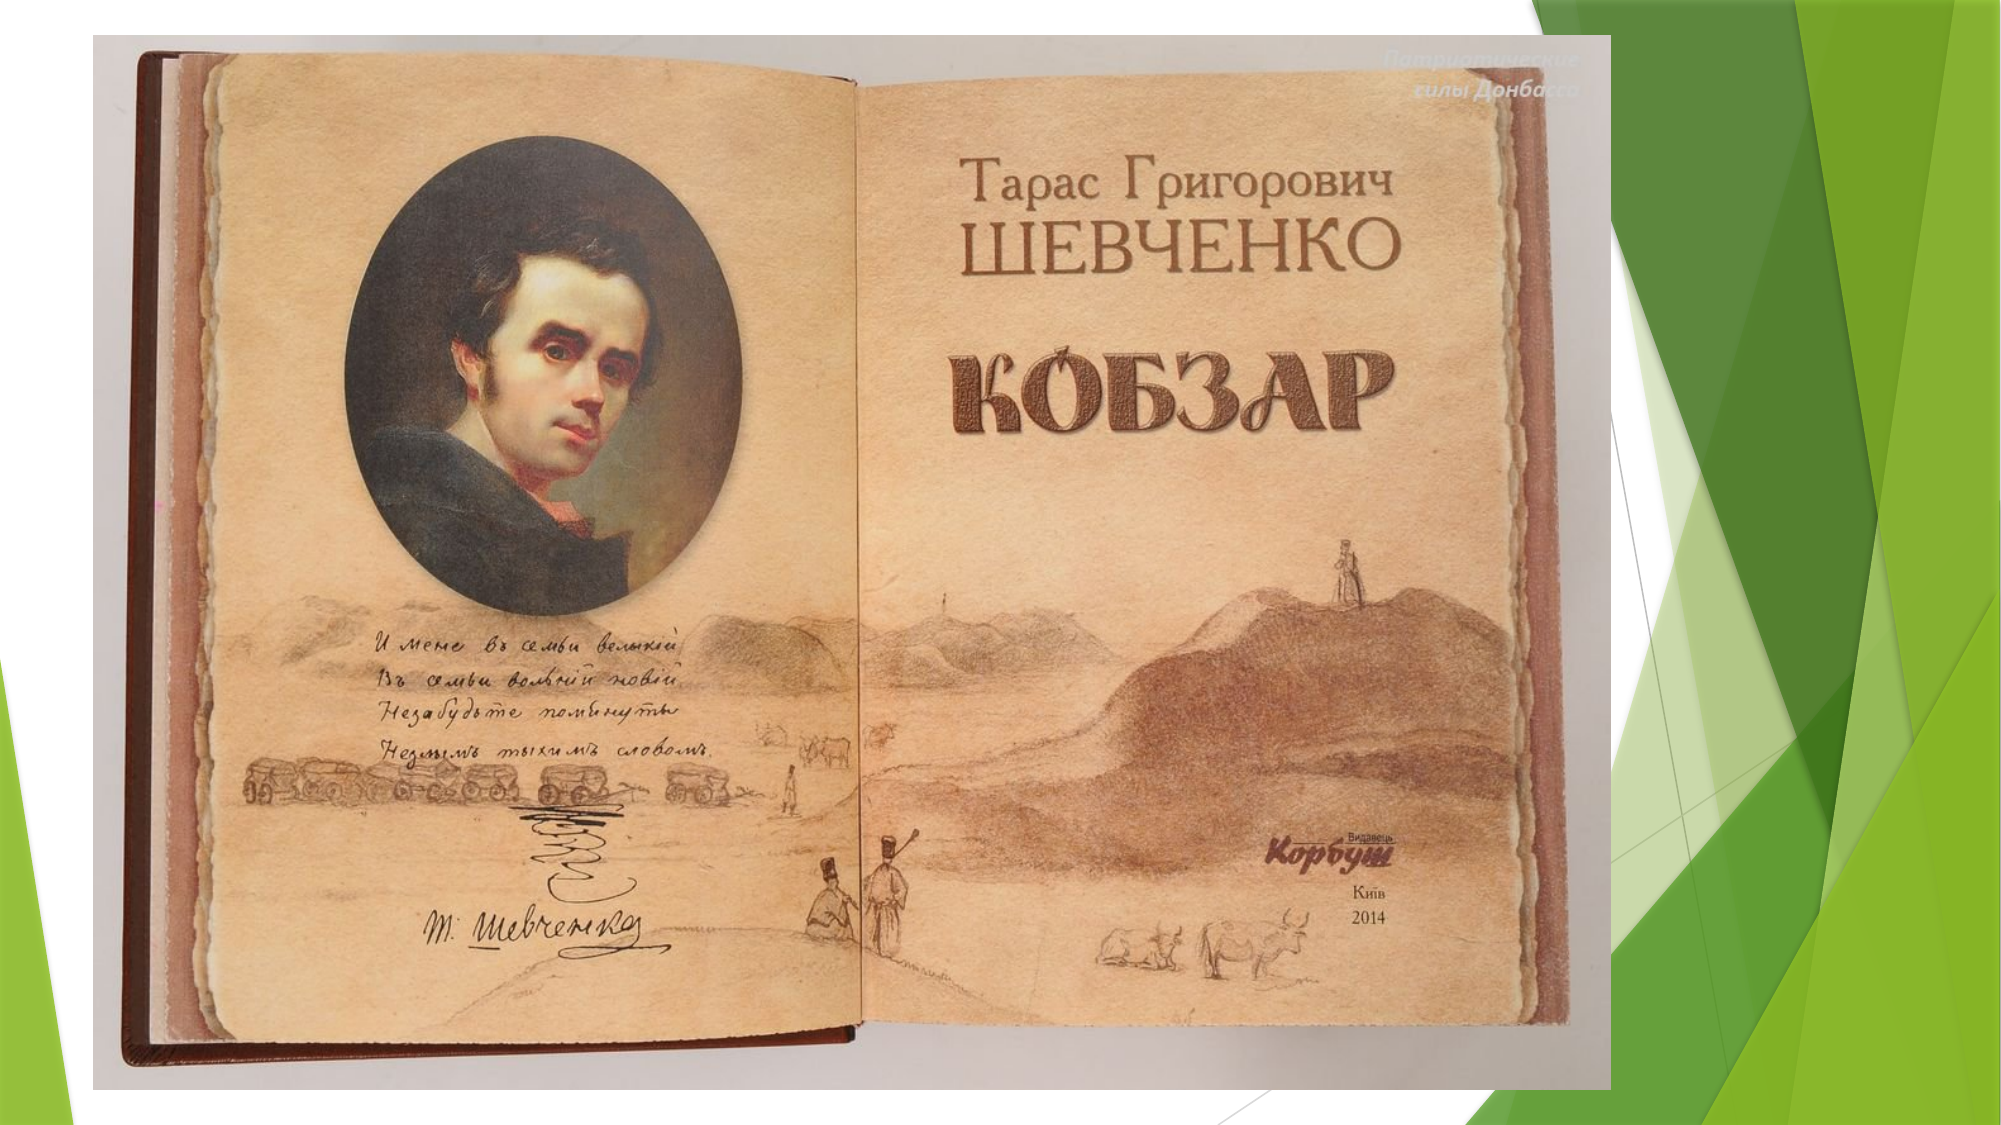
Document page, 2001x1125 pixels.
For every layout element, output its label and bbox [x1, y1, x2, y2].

picture [92, 34, 1612, 1090]
